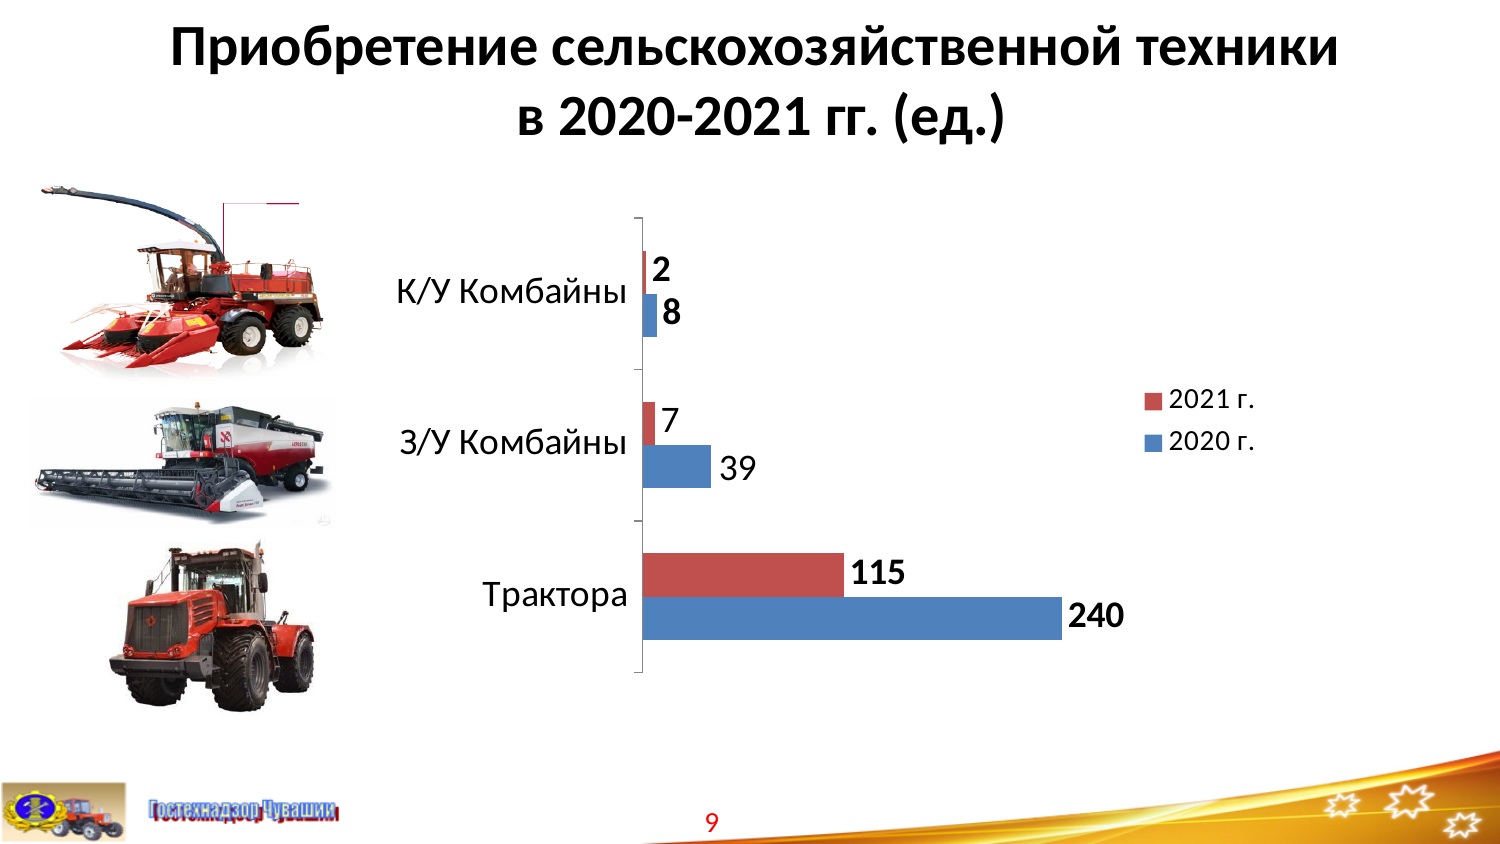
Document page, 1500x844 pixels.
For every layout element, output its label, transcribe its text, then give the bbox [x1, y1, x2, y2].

chart [348, 197, 1500, 698]
picture [0, 0, 1500, 844]
text_box Приобретение сельскохозяйственной техники в 2020-2021 гг. (ед.) [41, 0, 1483, 155]
text_box 9 [560, 798, 734, 844]
